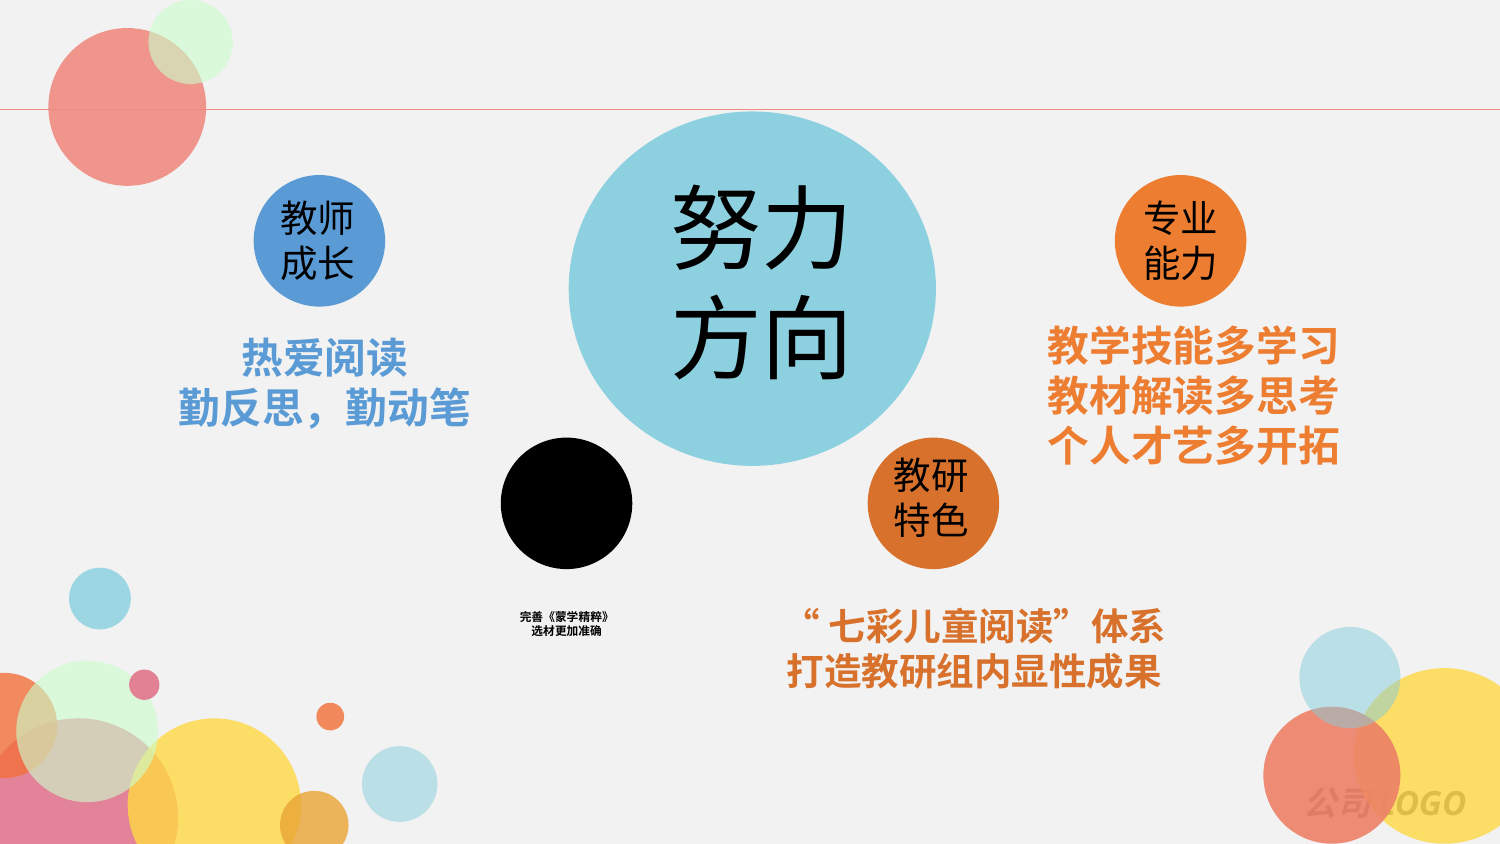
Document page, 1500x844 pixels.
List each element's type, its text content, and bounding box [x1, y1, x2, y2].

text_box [173, 174, 477, 363]
text_box [568, 111, 896, 466]
text_box [926, 231, 936, 347]
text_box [1263, 626, 1500, 844]
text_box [822, 437, 1126, 634]
text_box 努力方向 [655, 163, 926, 399]
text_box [415, 437, 719, 641]
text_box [1042, 174, 1346, 350]
